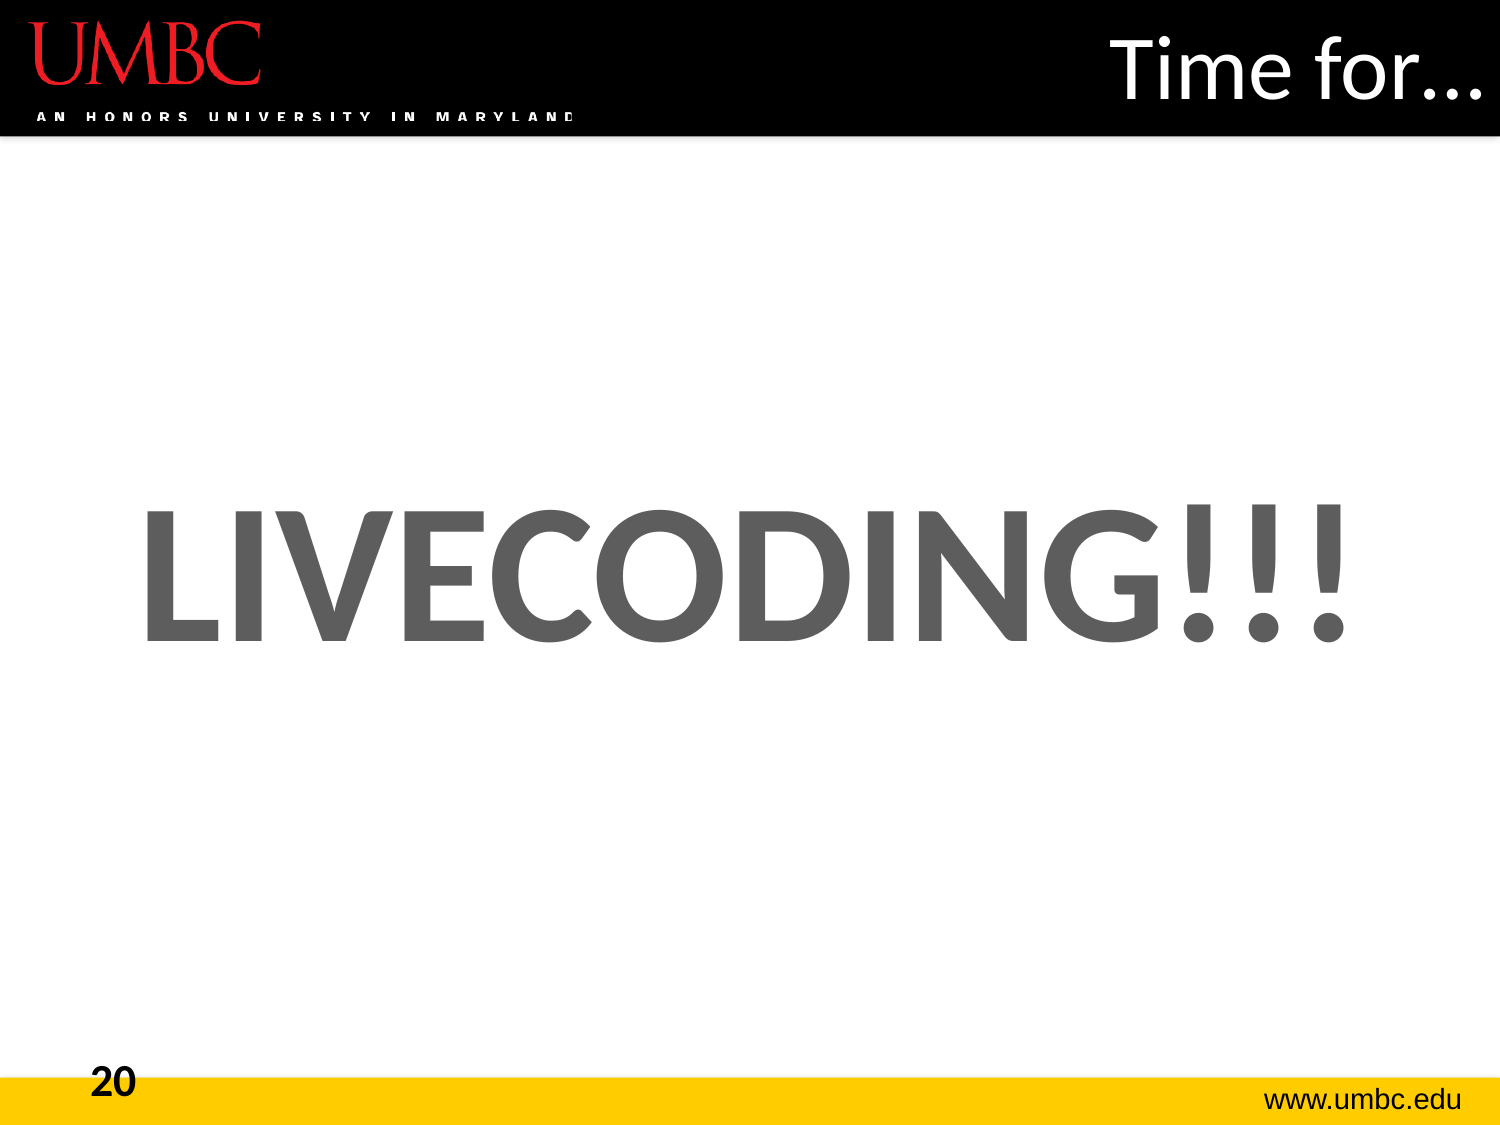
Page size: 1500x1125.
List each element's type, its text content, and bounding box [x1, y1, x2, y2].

text_box LIVECODING!!! [85, 433, 1415, 689]
slide_number 20 [75, 1042, 425, 1103]
title Time for… [150, 0, 1500, 188]
